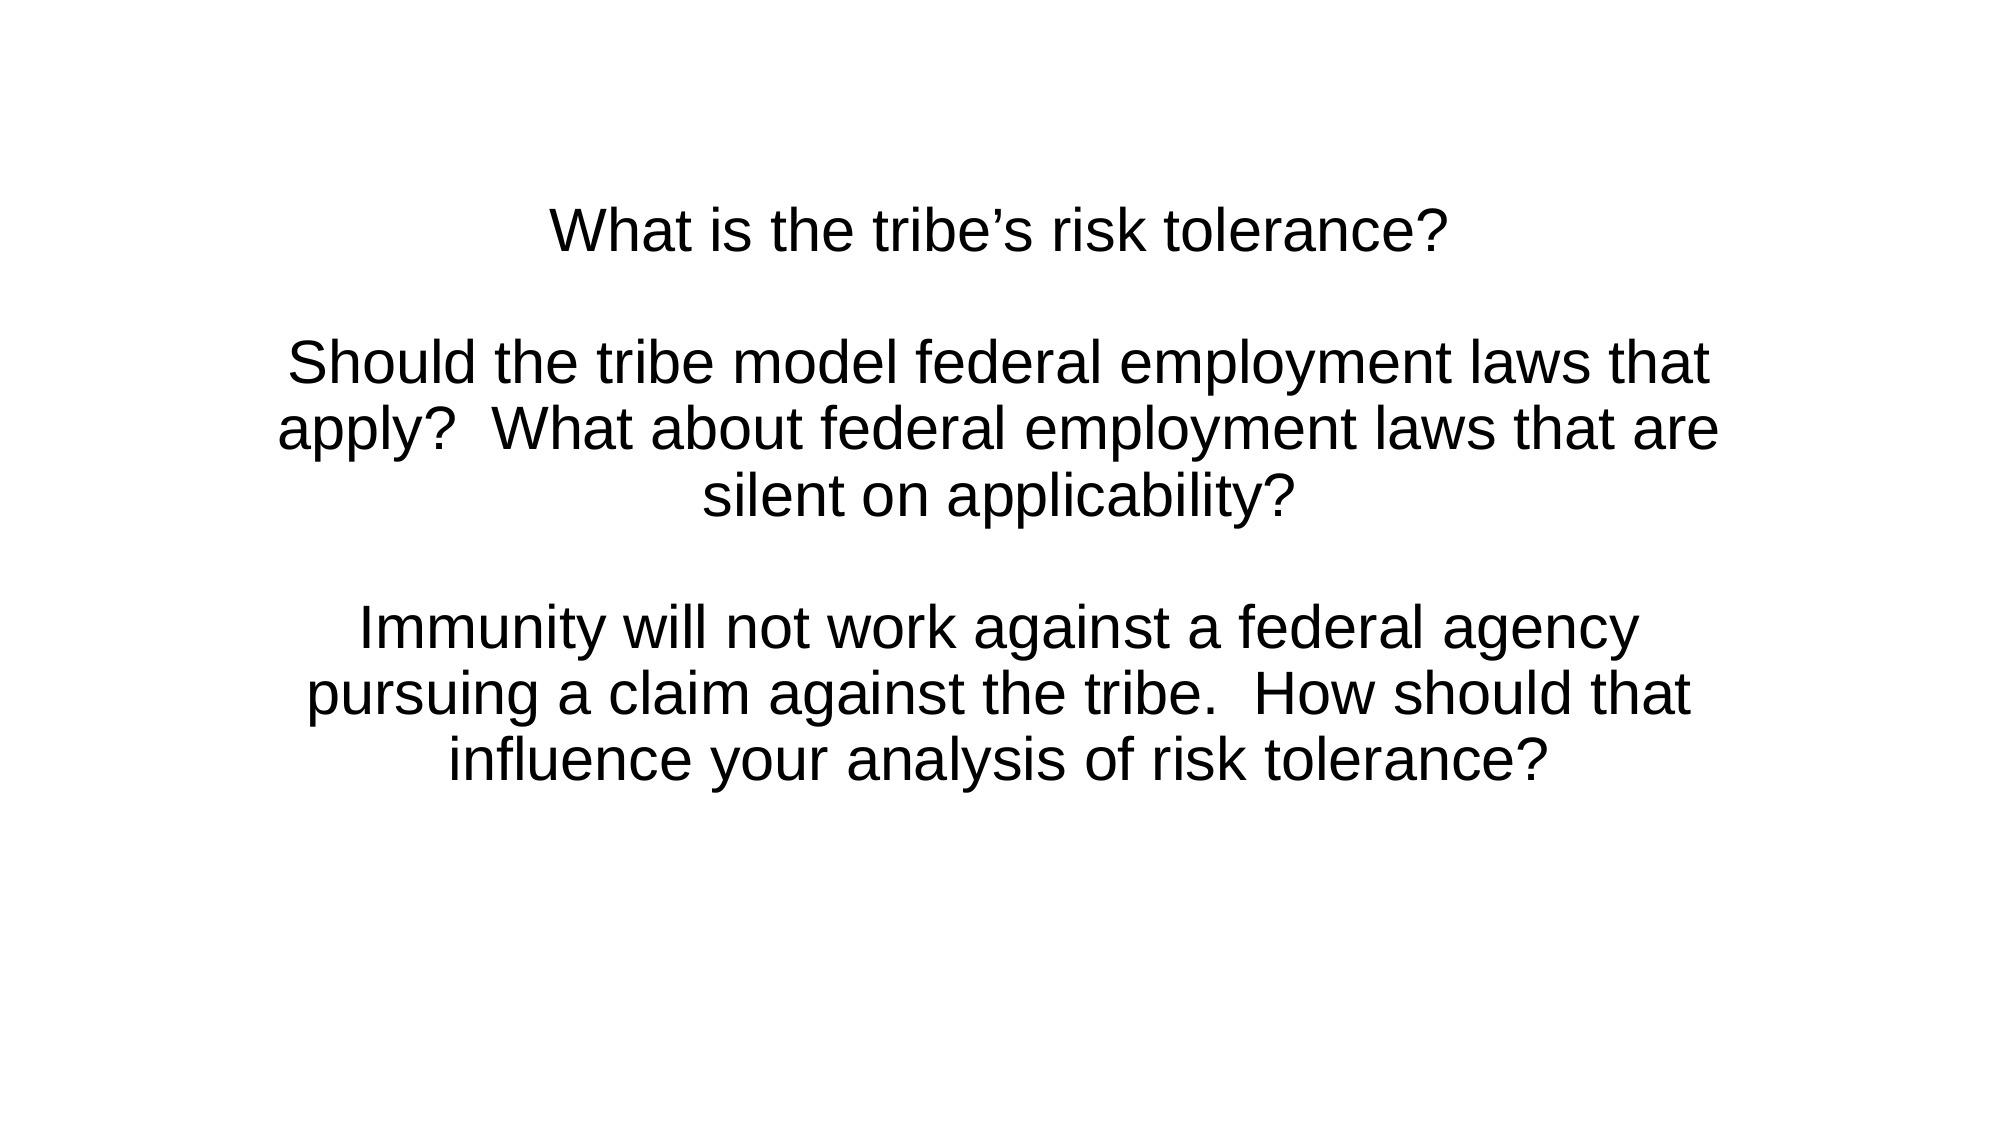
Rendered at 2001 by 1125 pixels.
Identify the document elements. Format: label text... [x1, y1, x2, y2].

title What is the tribe’s risk tolerance? Should the tribe model federal employment laws that apply? What about federal employment laws that are silent on applicability? Immunity will not work against a federal agency pursuing a claim against the tribe. How should that influence your analysis of risk tolerance? [249, 184, 1750, 590]
subtitle [249, 590, 1750, 863]
